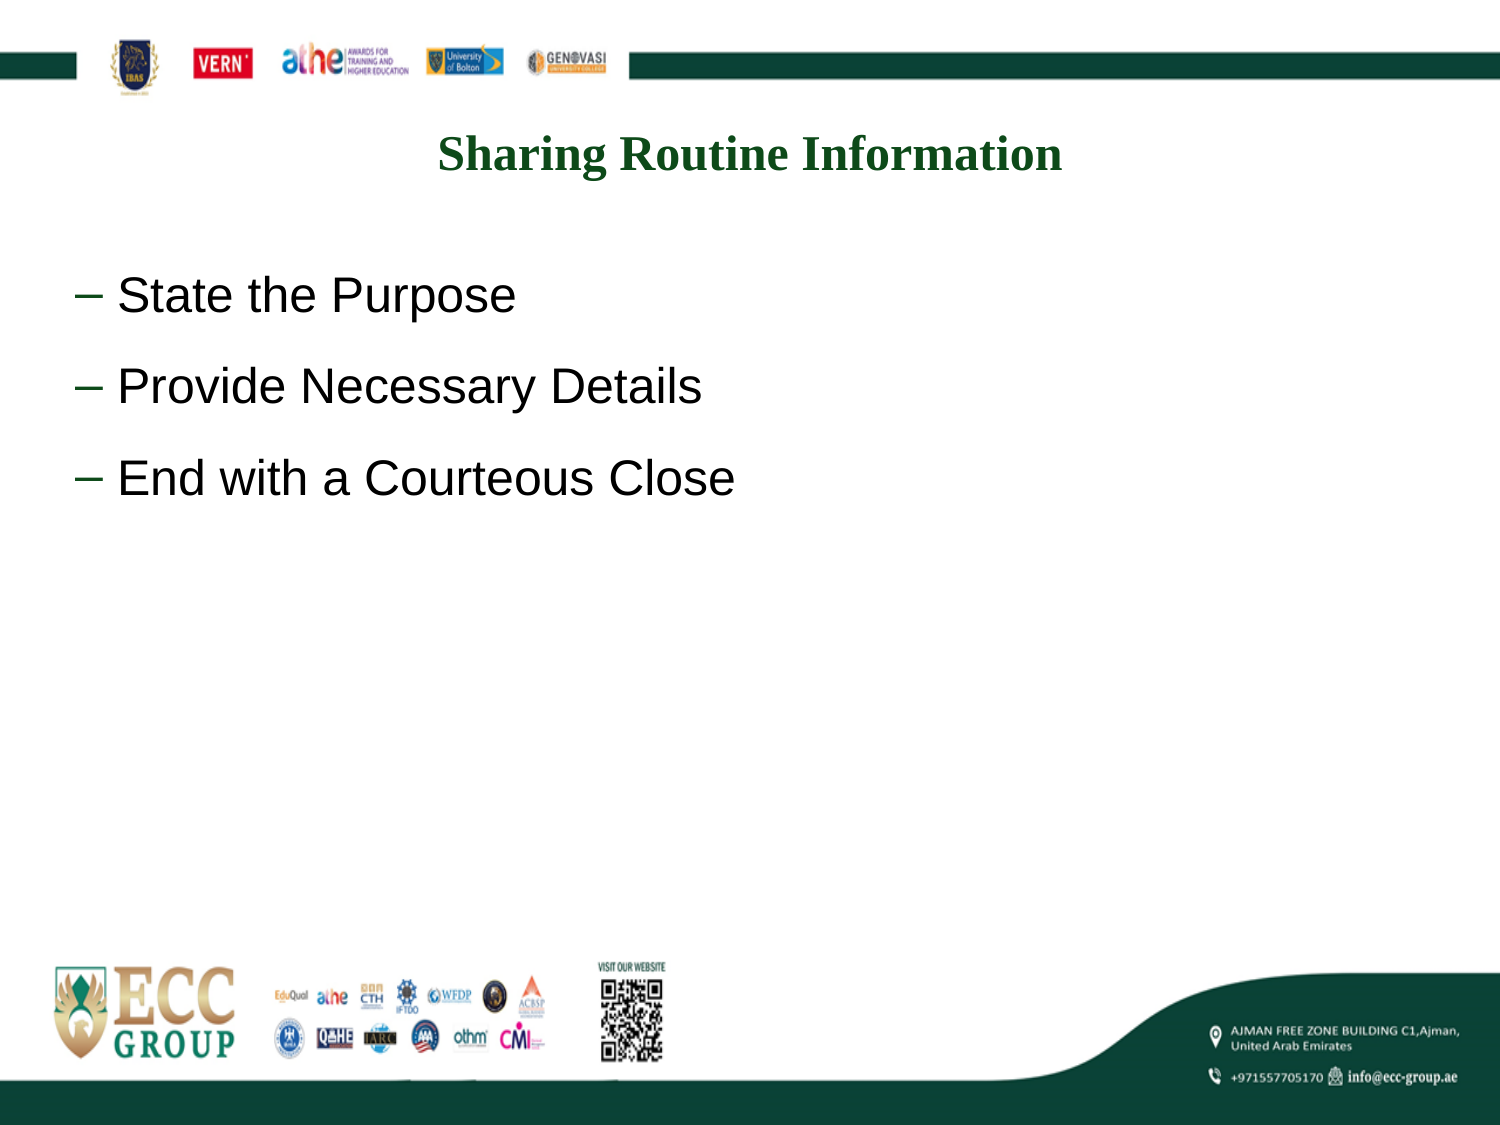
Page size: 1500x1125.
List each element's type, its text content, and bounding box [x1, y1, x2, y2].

title Sharing Routine Information [437, 0, 1500, 180]
picture [0, 0, 1500, 1125]
list State the Purpose Provide Necessary Details End with a Courteous Close [75, 262, 1425, 1005]
